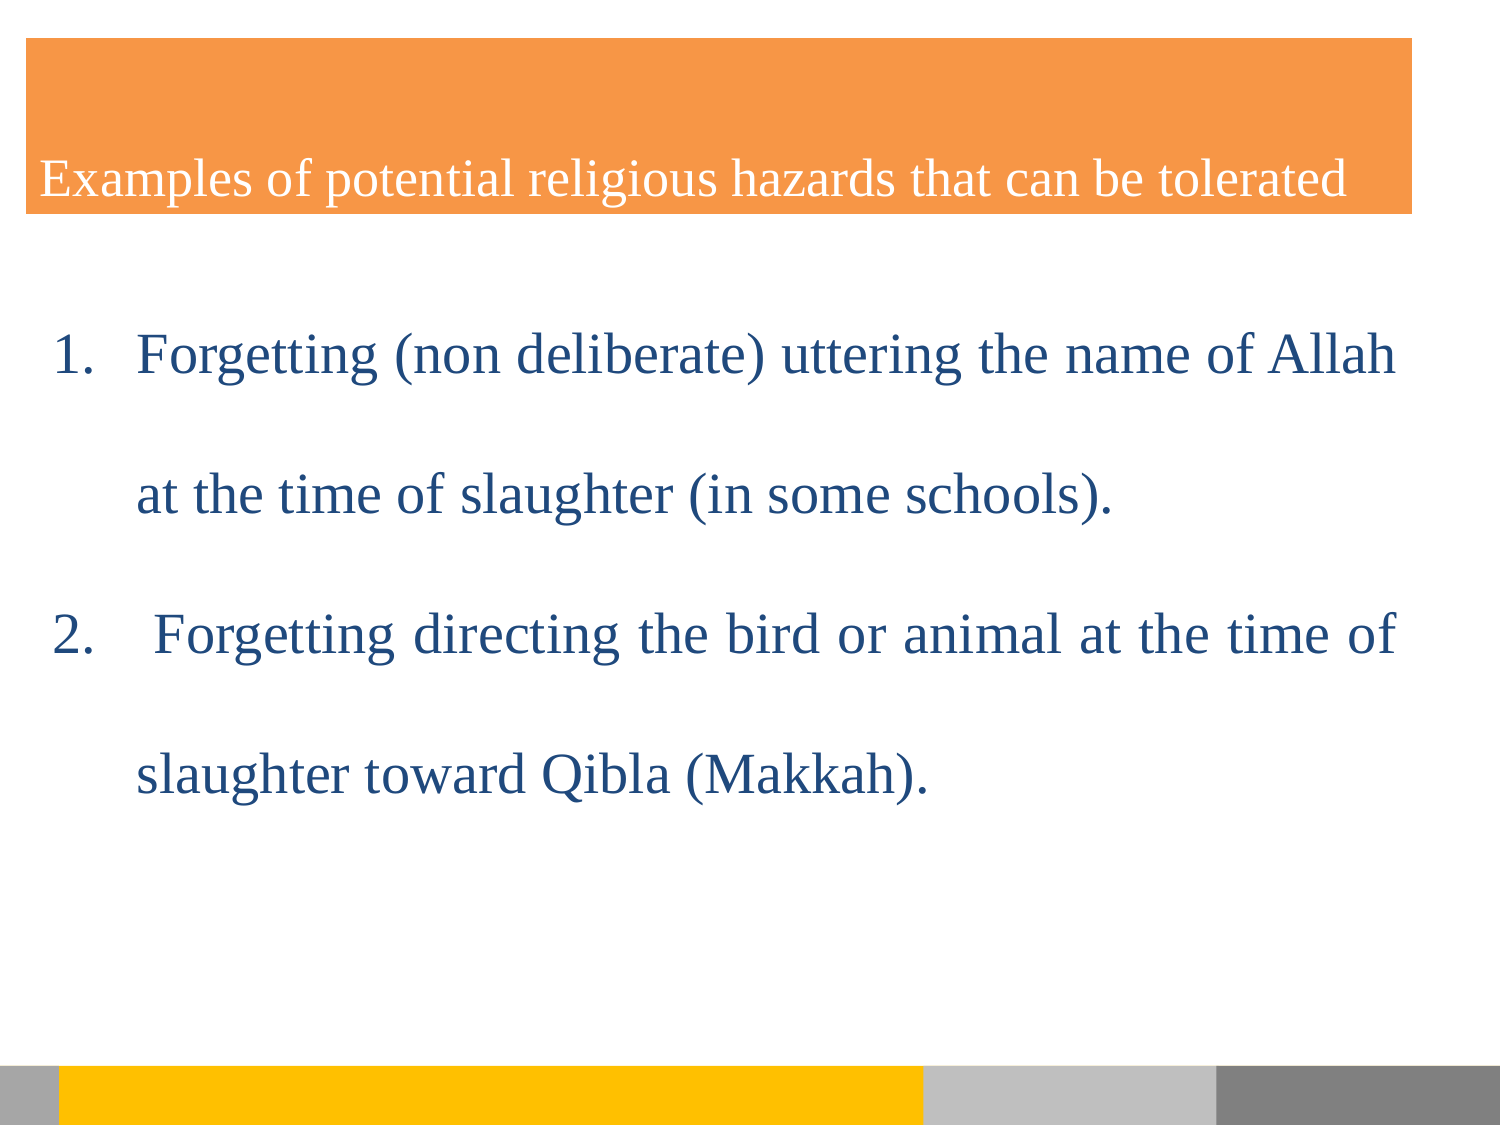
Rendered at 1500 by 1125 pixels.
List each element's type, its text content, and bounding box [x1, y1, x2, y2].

text_box [61, 1064, 921, 1125]
text_box Forgetting (non deliberate) uttering the name of Allah at the time of slaughter (in some schools). Forgetting directing the bird or animal at the time of slaughter toward Qibla (Makkah). [37, 237, 1413, 813]
text_box [0, 1064, 61, 1125]
text_box Examples of potential religious hazards that can be tolerated [24, 37, 1413, 215]
text_box [921, 1064, 1214, 1125]
text_box [1214, 1064, 1500, 1125]
